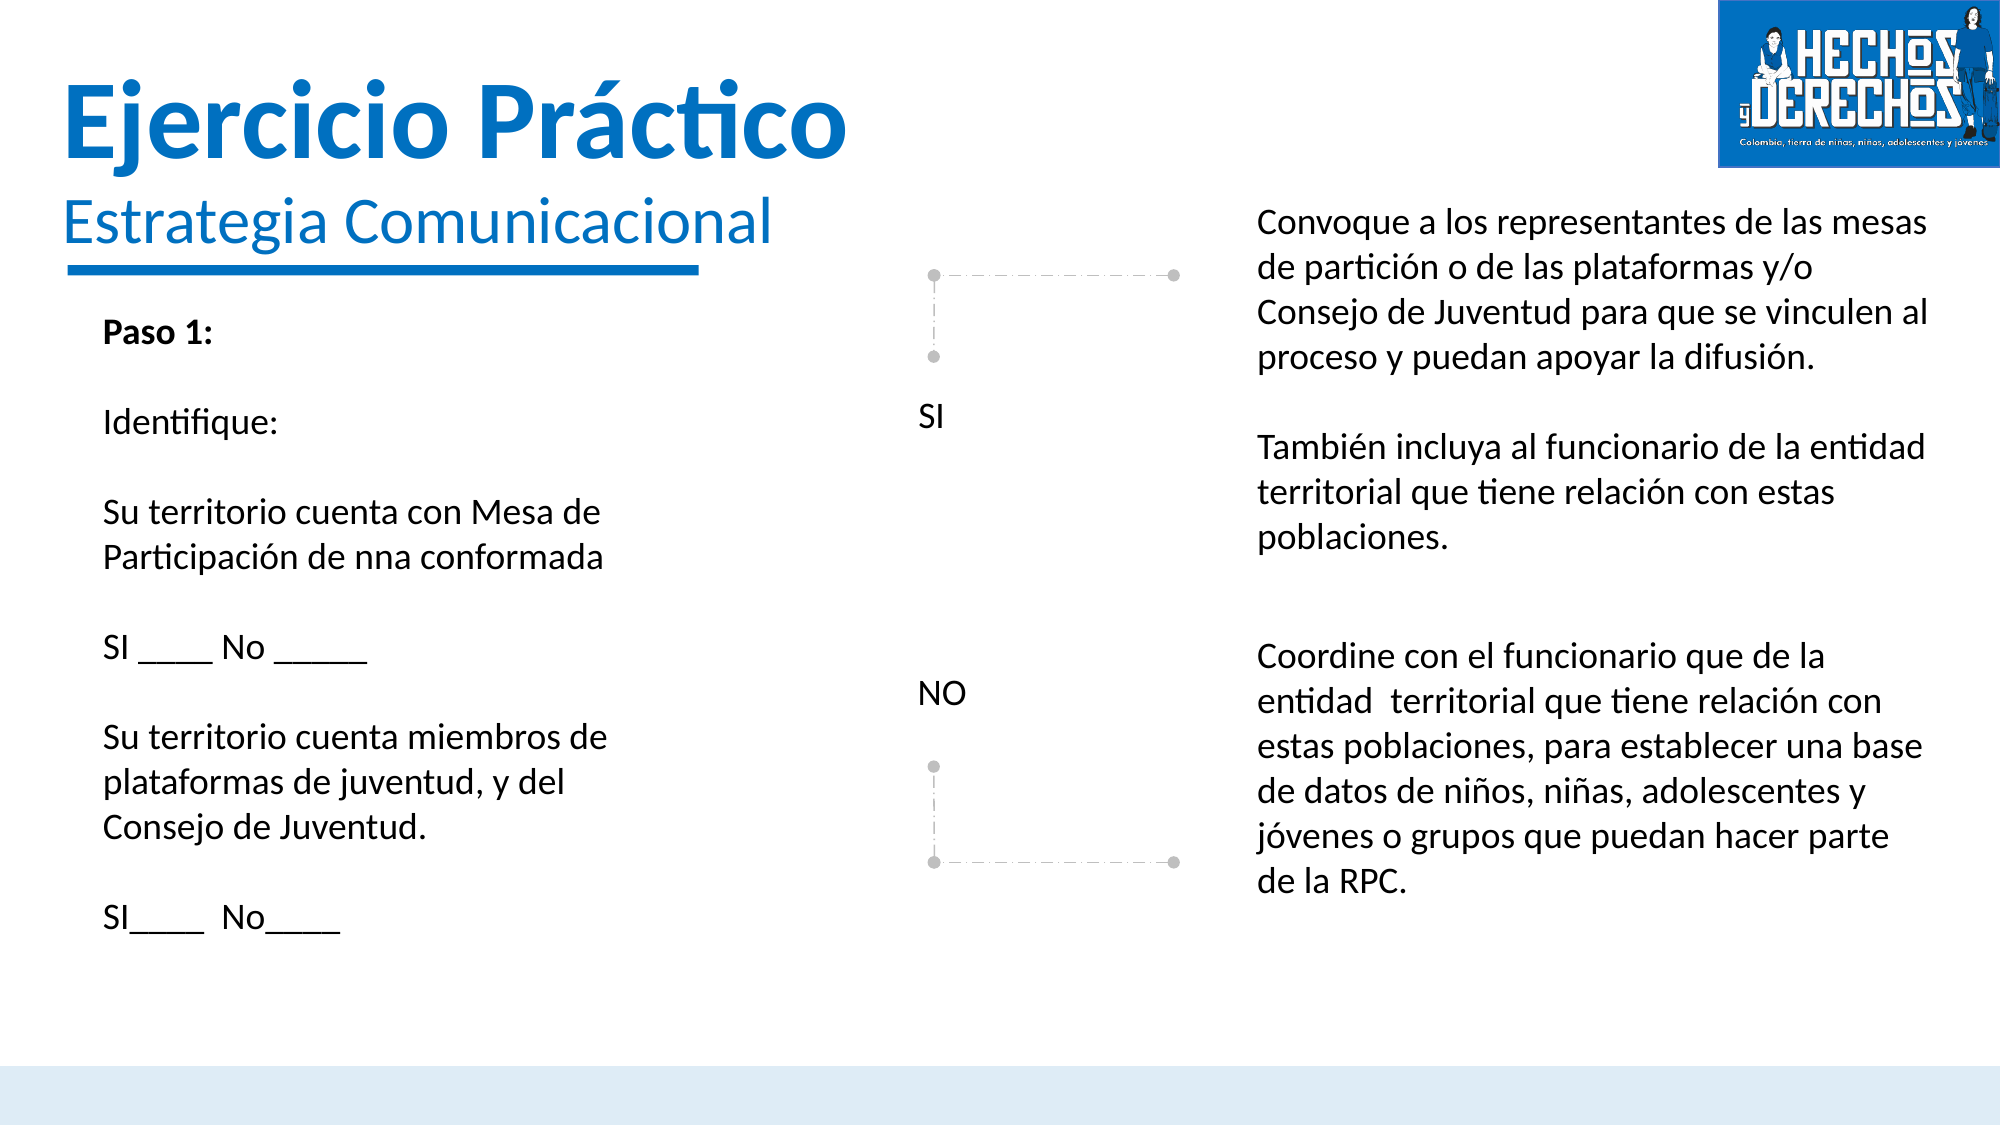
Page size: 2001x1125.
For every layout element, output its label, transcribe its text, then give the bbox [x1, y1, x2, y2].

text_box SI [903, 383, 1008, 444]
text_box [67, 265, 699, 276]
text_box NO [902, 660, 1007, 721]
text_box [0, 1066, 2000, 1125]
text_box Ejercicio Práctico [47, 38, 1898, 189]
text_box Paso 1: Identifique: Su territorio cuenta con Mesa de Participación de nna conformada SI ____ No _____ Su territorio cuenta miembros de plataformas de juventud, y del Consejo de Juventud. SI____ No____ [87, 299, 699, 1035]
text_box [1718, 0, 2000, 167]
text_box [933, 766, 1174, 863]
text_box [933, 275, 1174, 357]
text_box Convoque a los representantes de las mesas de partición o de las plataformas y/o Consejo de Juventud para que se vinculen al proceso y puedan apoyar la difusión. También incluya al funcionario de la entidad territorial que tiene relación con estas poblaciones. [1242, 189, 1953, 565]
text_box Coordine con el funcionario que de la entidad territorial que tiene relación con estas poblaciones, para establecer una base de datos de niños, niñas, adolescentes y jóvenes o grupos que puedan hacer parte de la RPC. [1242, 623, 1953, 908]
text_box Estrategia Comunicacional [47, 189, 876, 265]
